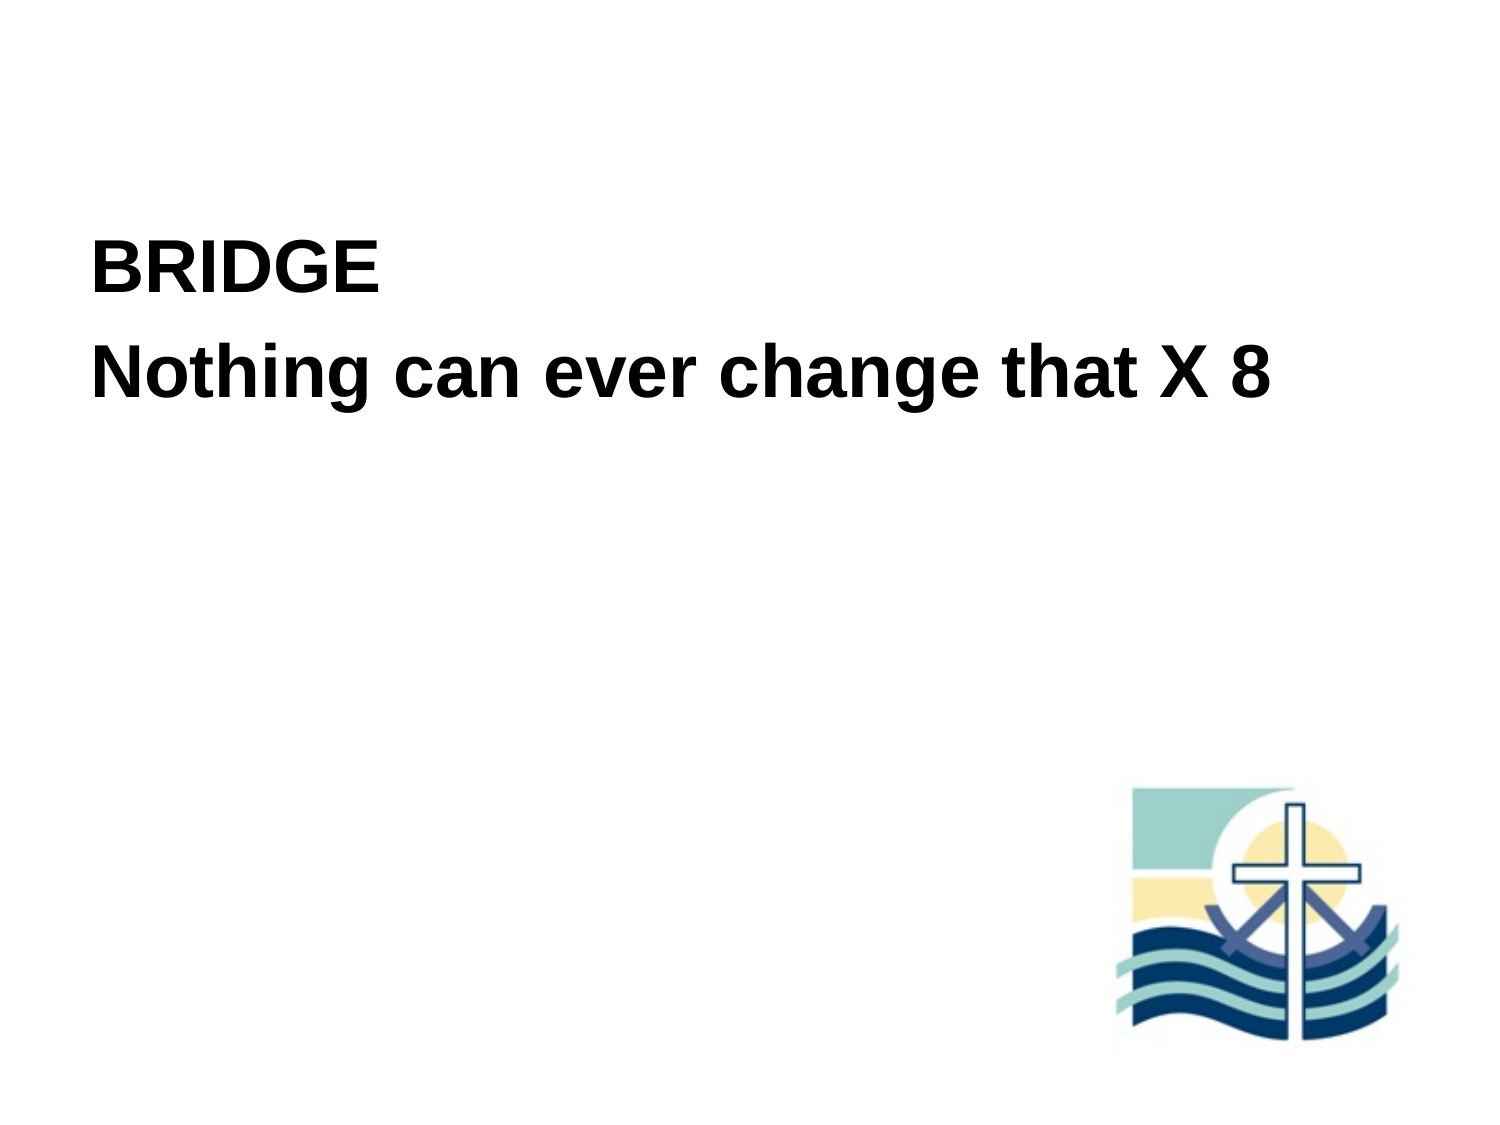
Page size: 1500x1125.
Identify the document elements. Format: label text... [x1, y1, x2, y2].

list BRIDGE Nothing can ever change that X 8 [0, 0, 1500, 1125]
